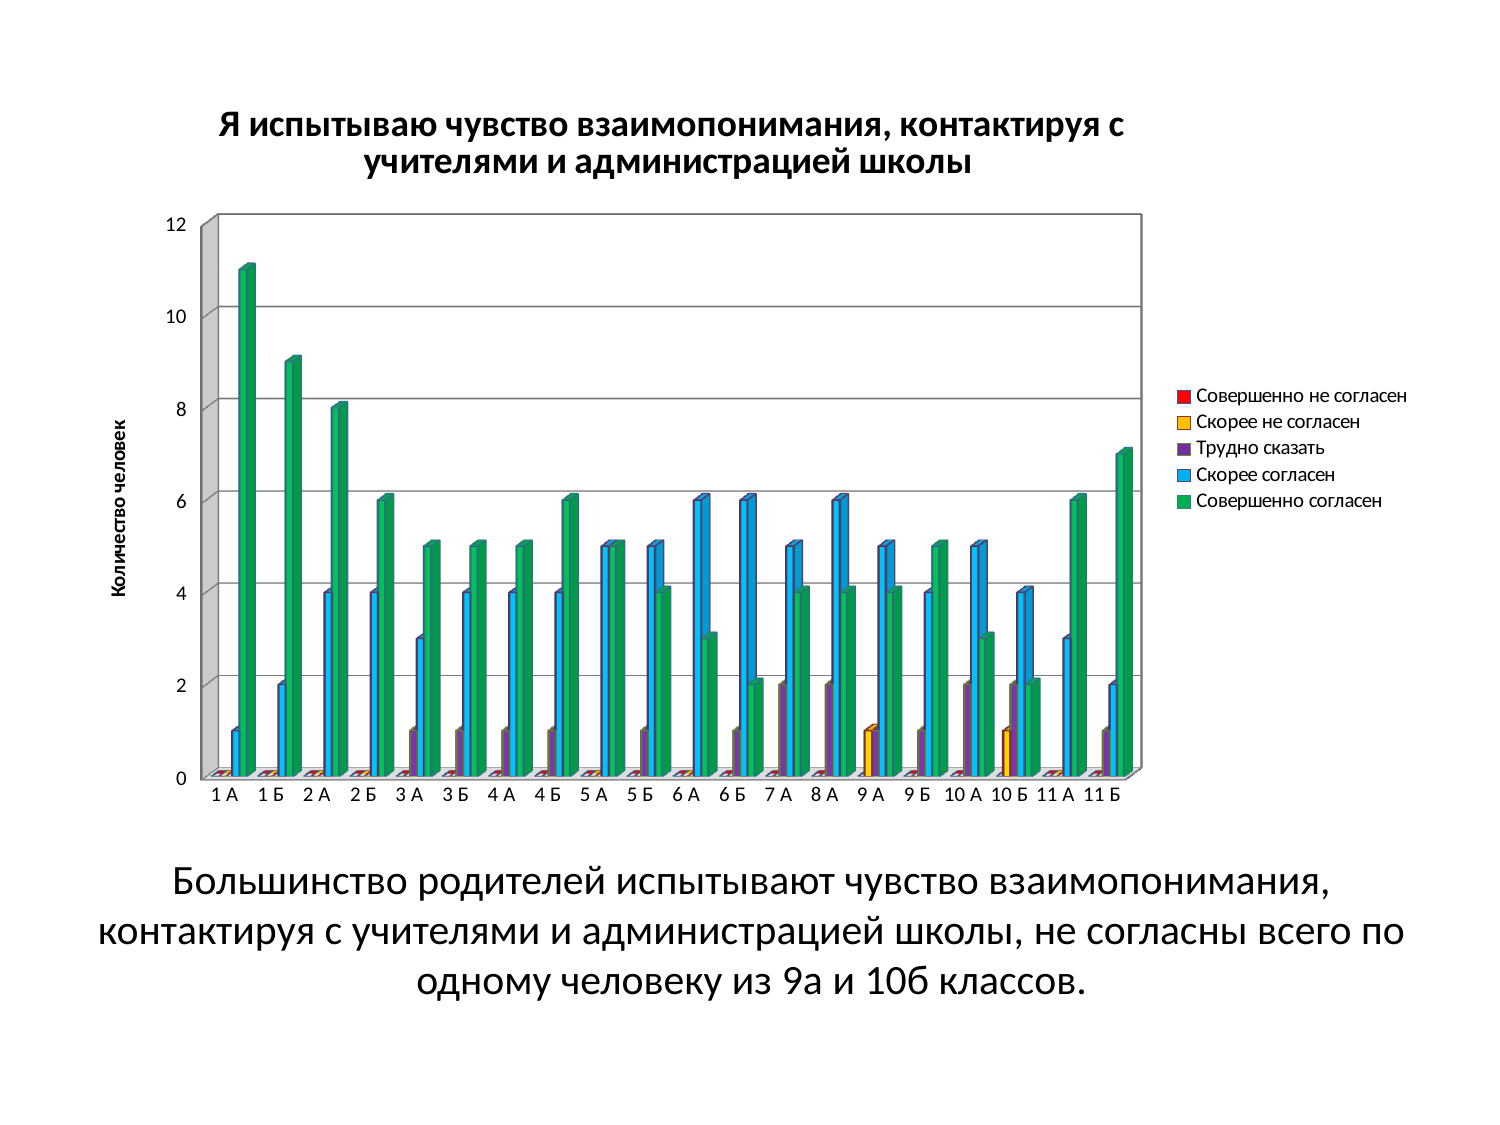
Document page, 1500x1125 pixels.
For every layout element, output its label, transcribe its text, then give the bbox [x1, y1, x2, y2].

chart [76, 77, 1427, 821]
title Большинство родителей испытывают чувство взаимопонимания, контактируя с учителями и администрацией школы, не согласны всего по одному человеку из 9а и 10б классов. [76, 834, 1427, 1022]
